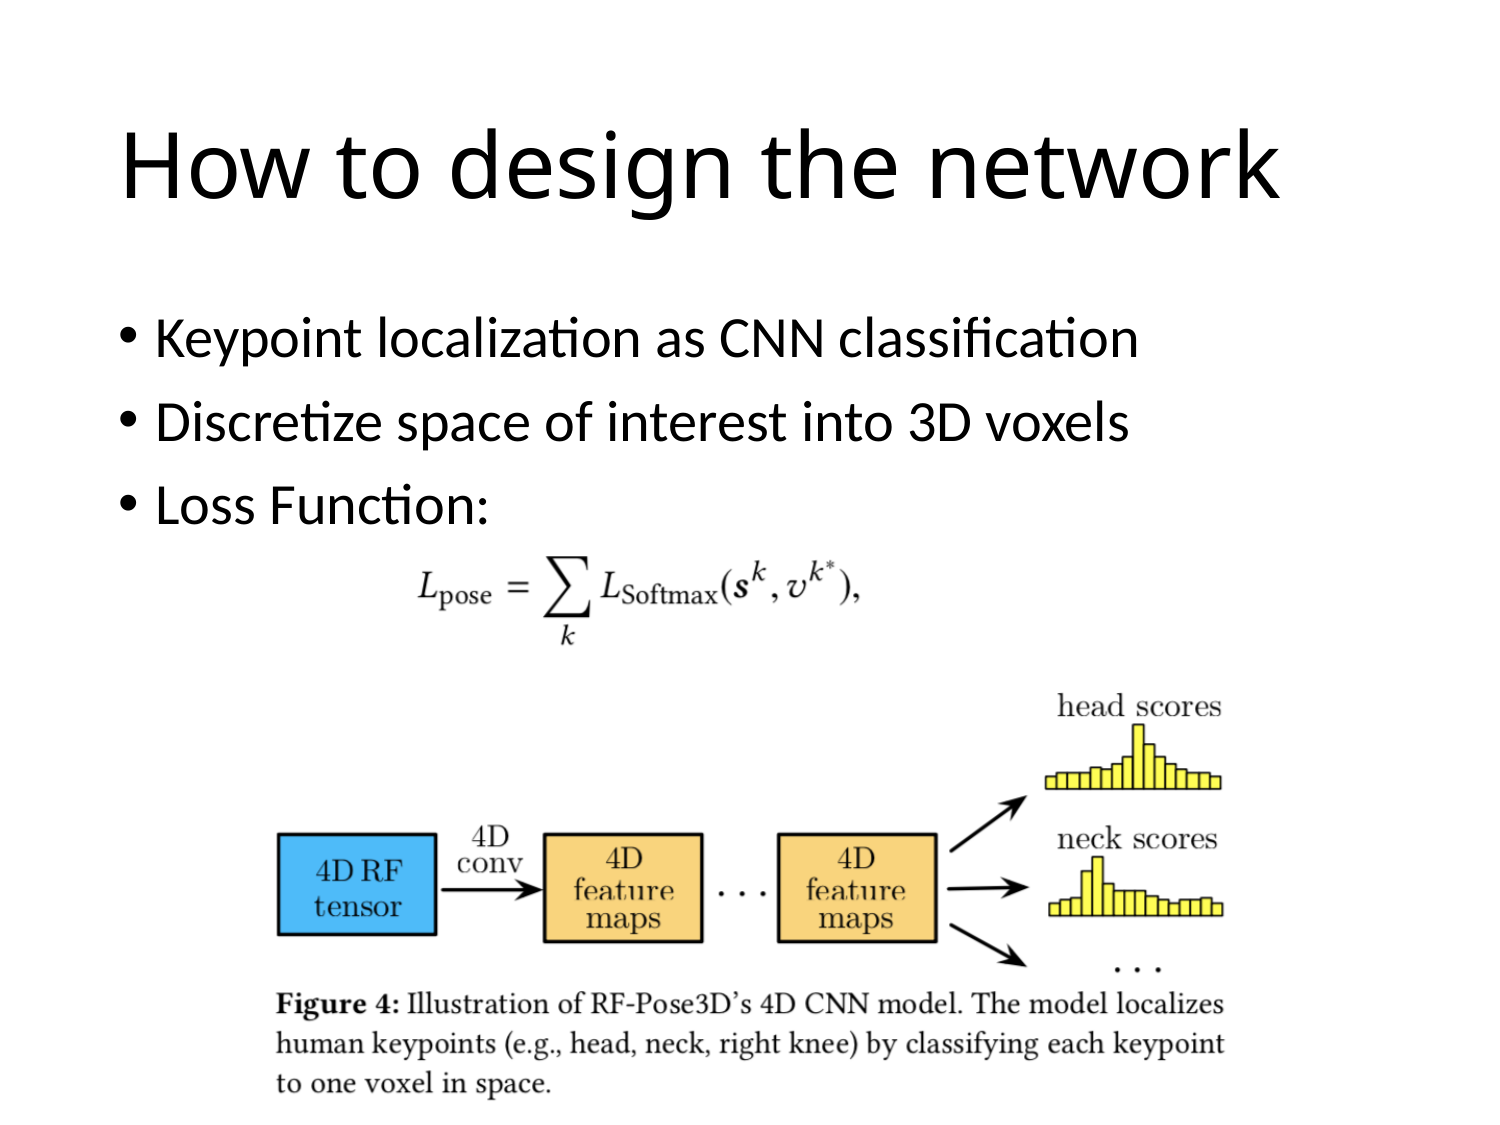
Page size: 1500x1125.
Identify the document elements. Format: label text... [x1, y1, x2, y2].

picture [260, 667, 1240, 1110]
picture [376, 531, 898, 657]
title How to design the network [103, 59, 1397, 278]
list Keypoint localization as CNN classification Discretize space of interest into 3D voxels Loss Function: [103, 299, 1397, 1014]
